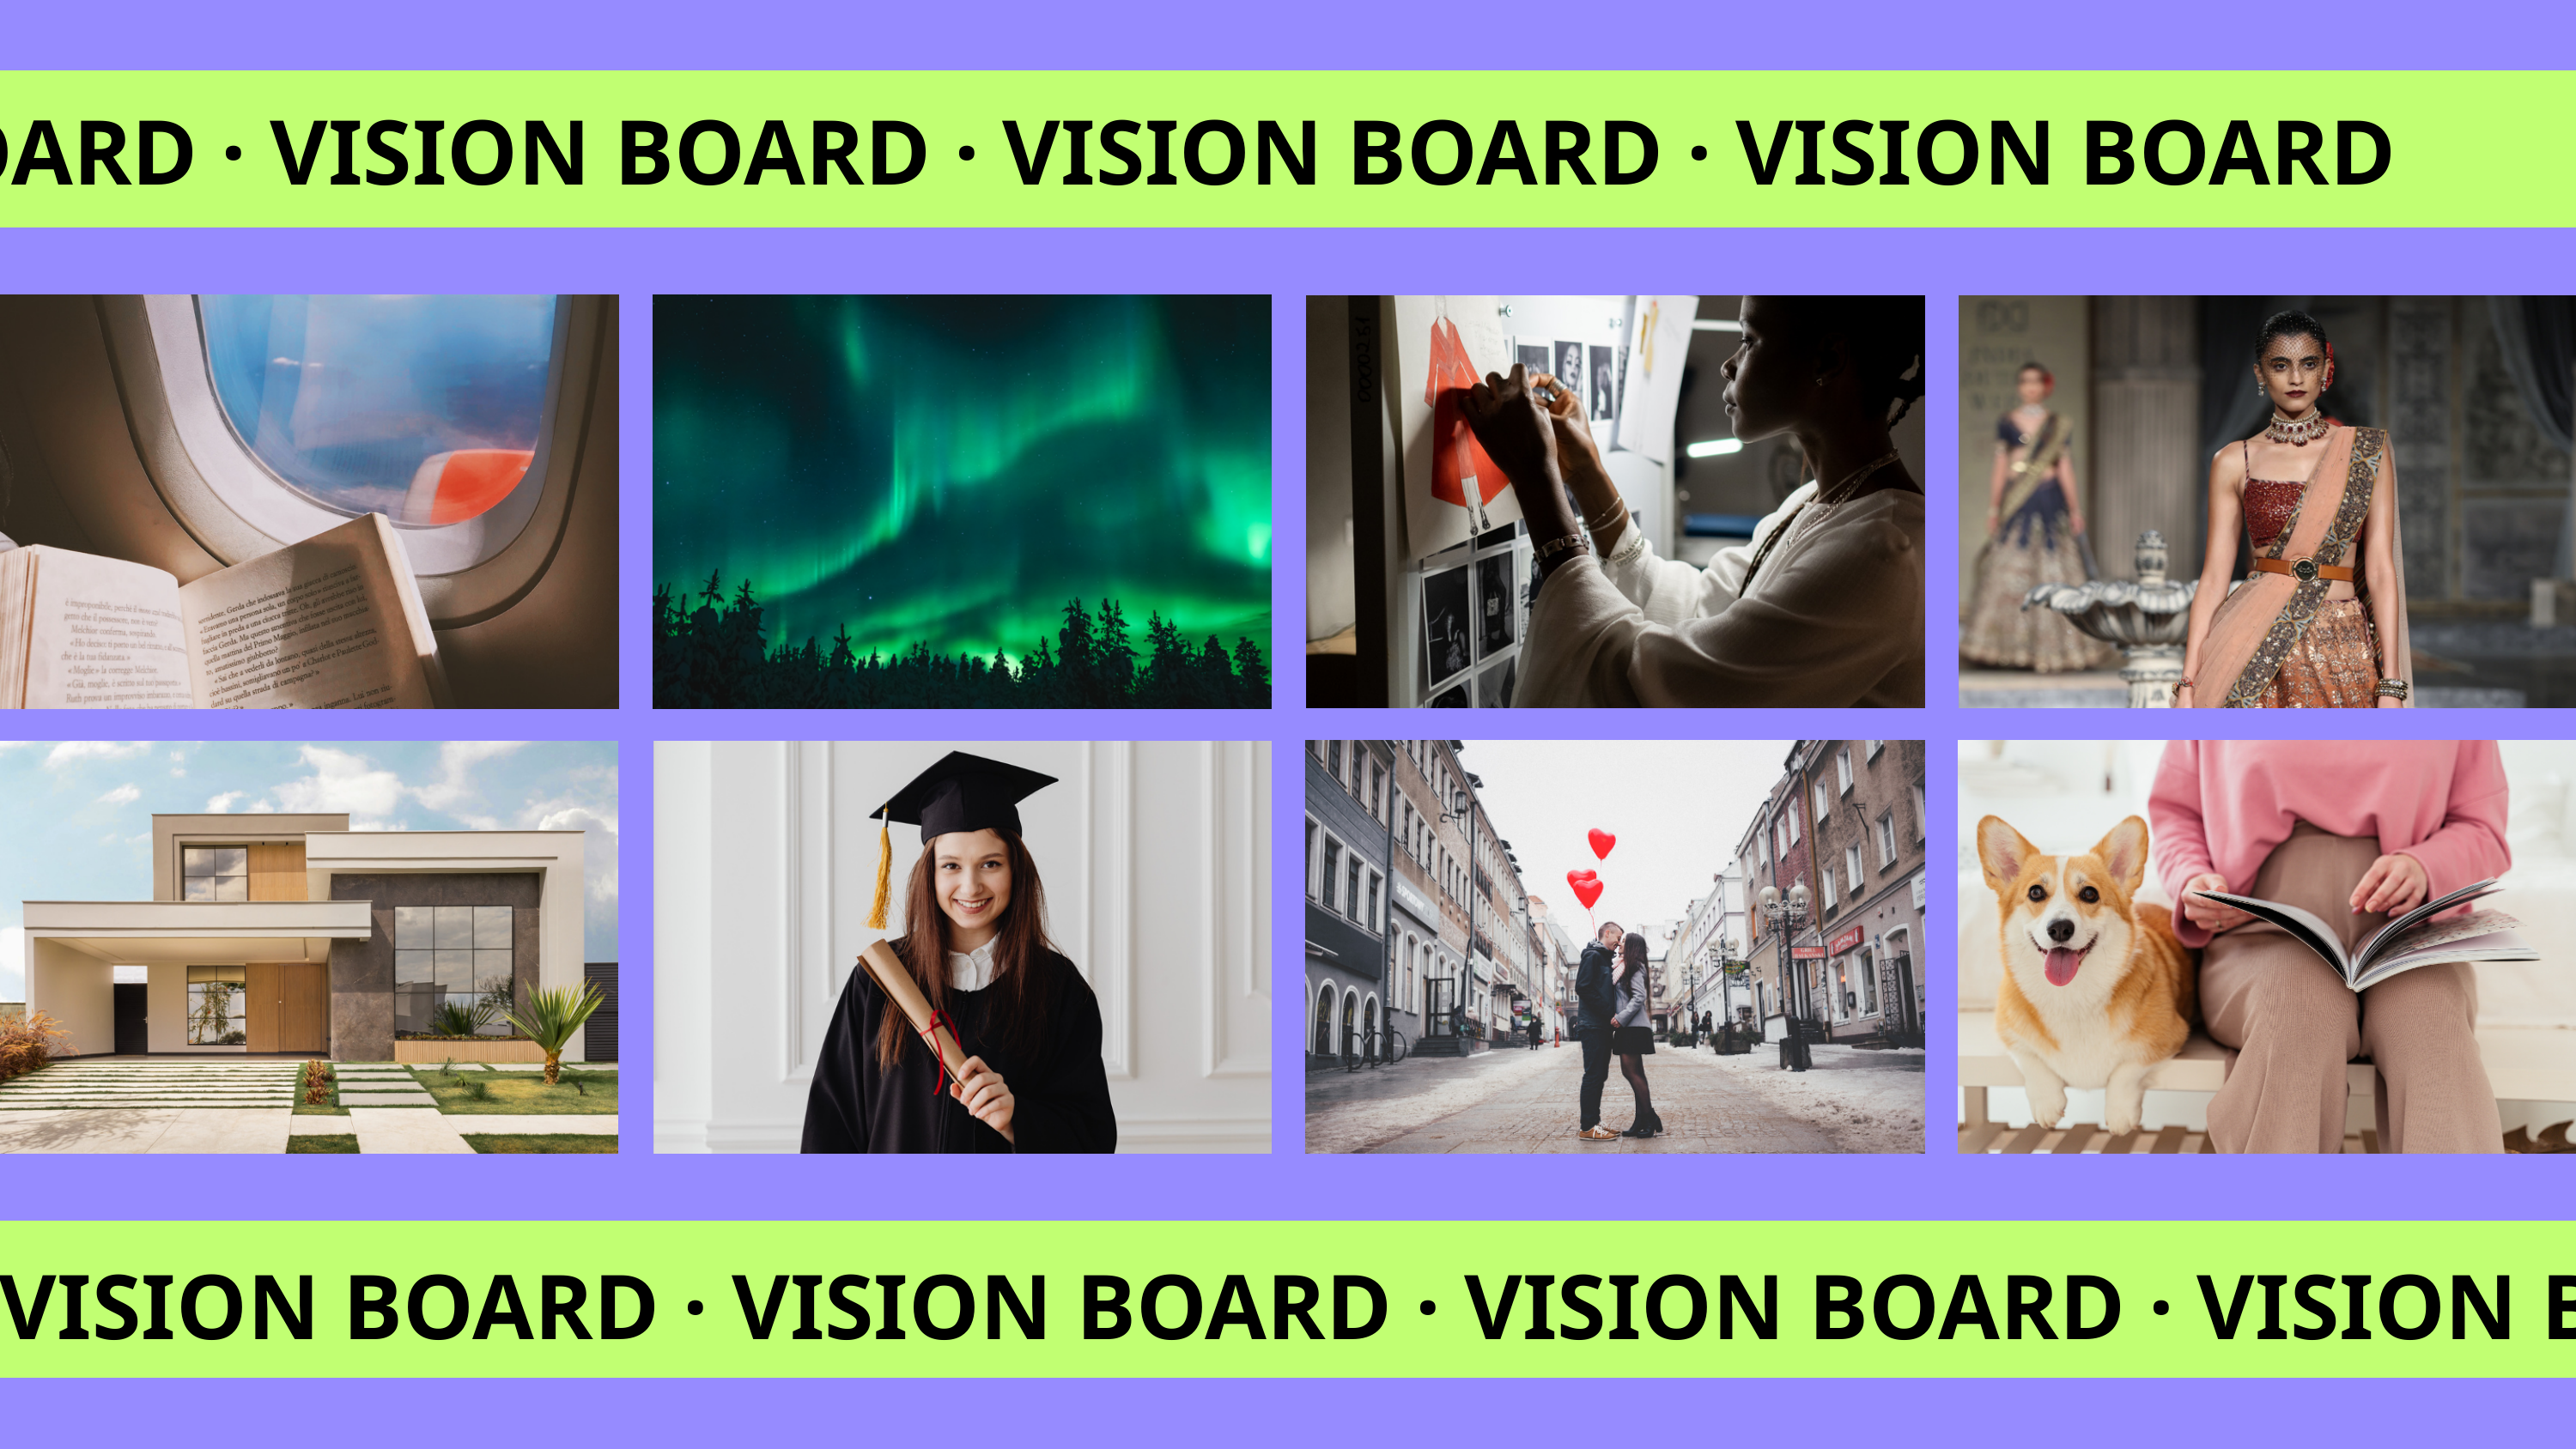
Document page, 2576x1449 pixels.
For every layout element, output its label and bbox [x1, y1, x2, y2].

picture [1304, 295, 1925, 708]
picture [1304, 739, 1925, 1154]
picture [0, 741, 619, 1154]
picture [652, 294, 1273, 709]
picture [1957, 295, 2576, 708]
text_box [0, 1199, 2576, 1379]
text_box [0, 49, 2576, 228]
picture [0, 294, 620, 709]
picture [1957, 739, 2576, 1154]
picture [652, 741, 1273, 1154]
